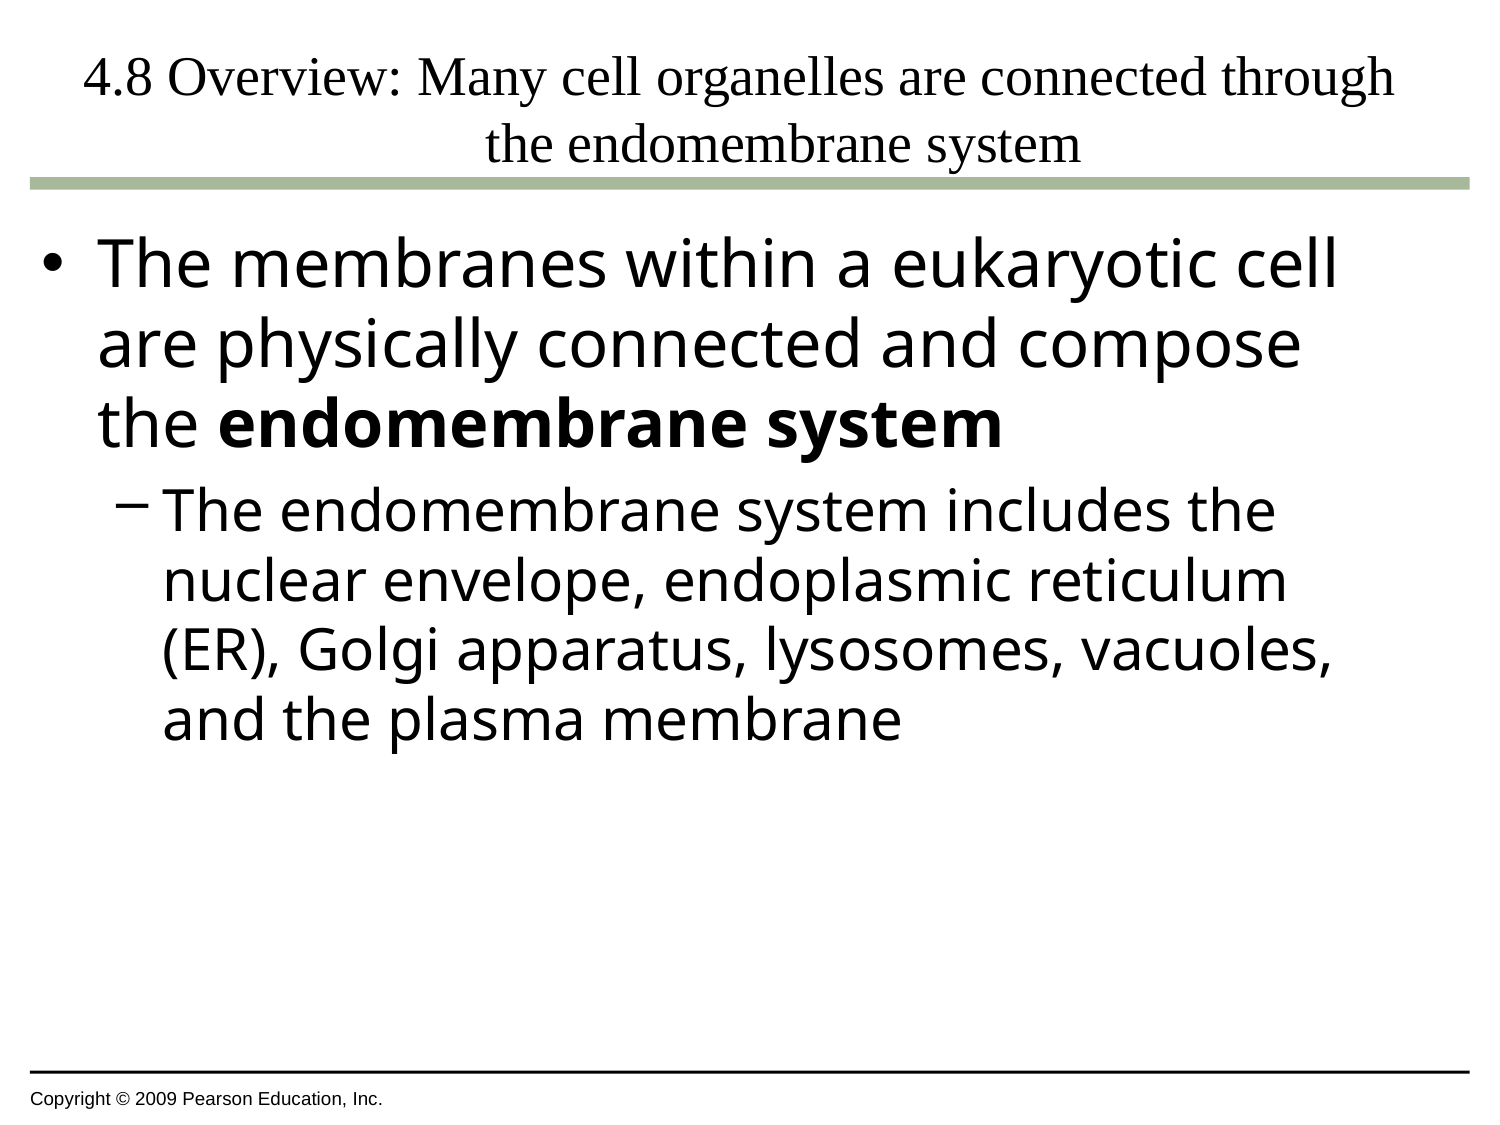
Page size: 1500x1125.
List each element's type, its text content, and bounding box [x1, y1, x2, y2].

title 4.8 Overview: Many cell organelles are connected through the endomembrane system [29, 31, 1450, 182]
list The membranes within a eukaryotic cell are physically connected and compose the endomembrane system The endomembrane system includes the nuclear envelope, endoplasmic reticulum (ER), Golgi apparatus, lysosomes, vacuoles, and the plasma membrane [26, 213, 1427, 887]
text_box Copyright © 2009 Pearson Education, Inc. [29, 1086, 1470, 1110]
